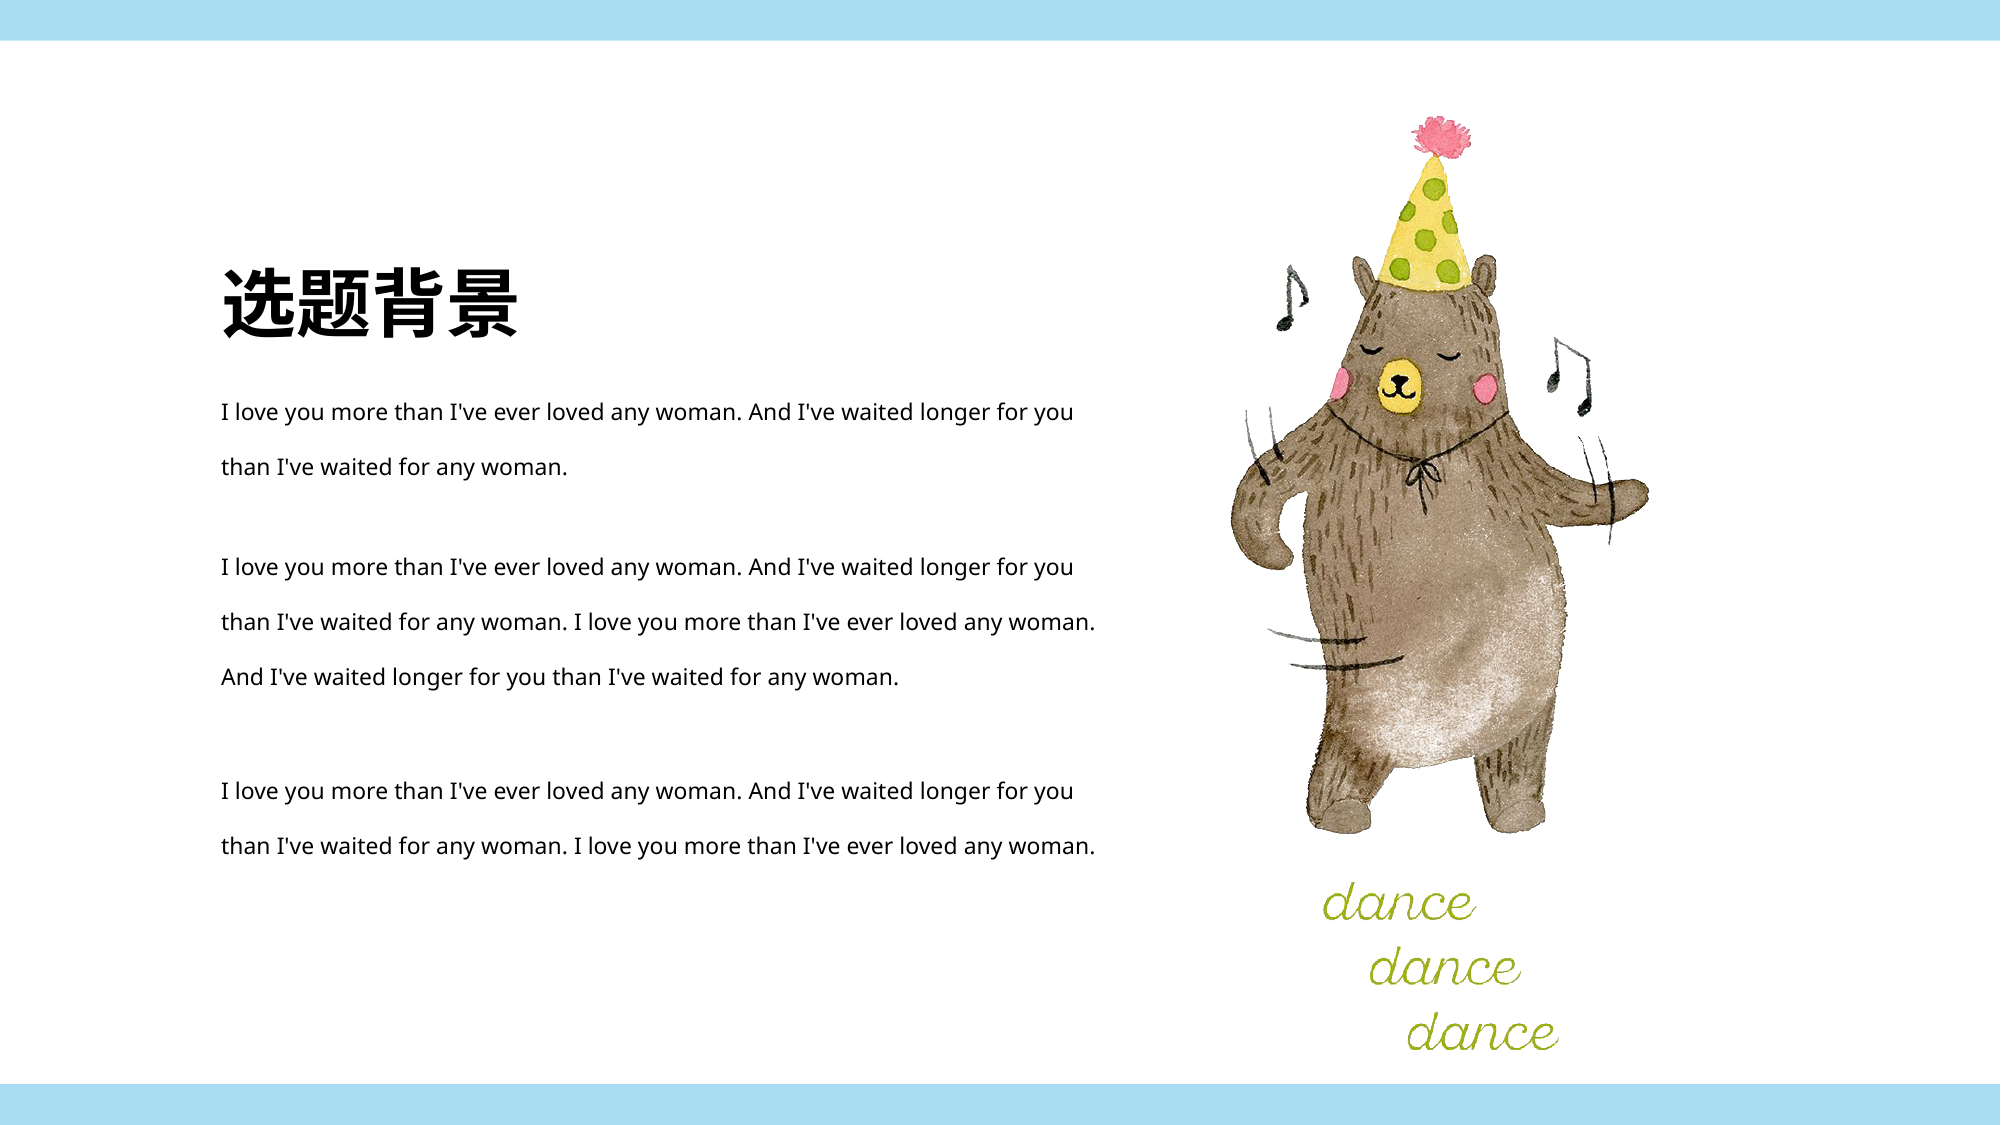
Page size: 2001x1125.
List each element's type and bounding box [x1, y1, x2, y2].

text_box [206, 297, 1142, 483]
text_box [0, 0, 2000, 1125]
picture [1173, 62, 1695, 1105]
